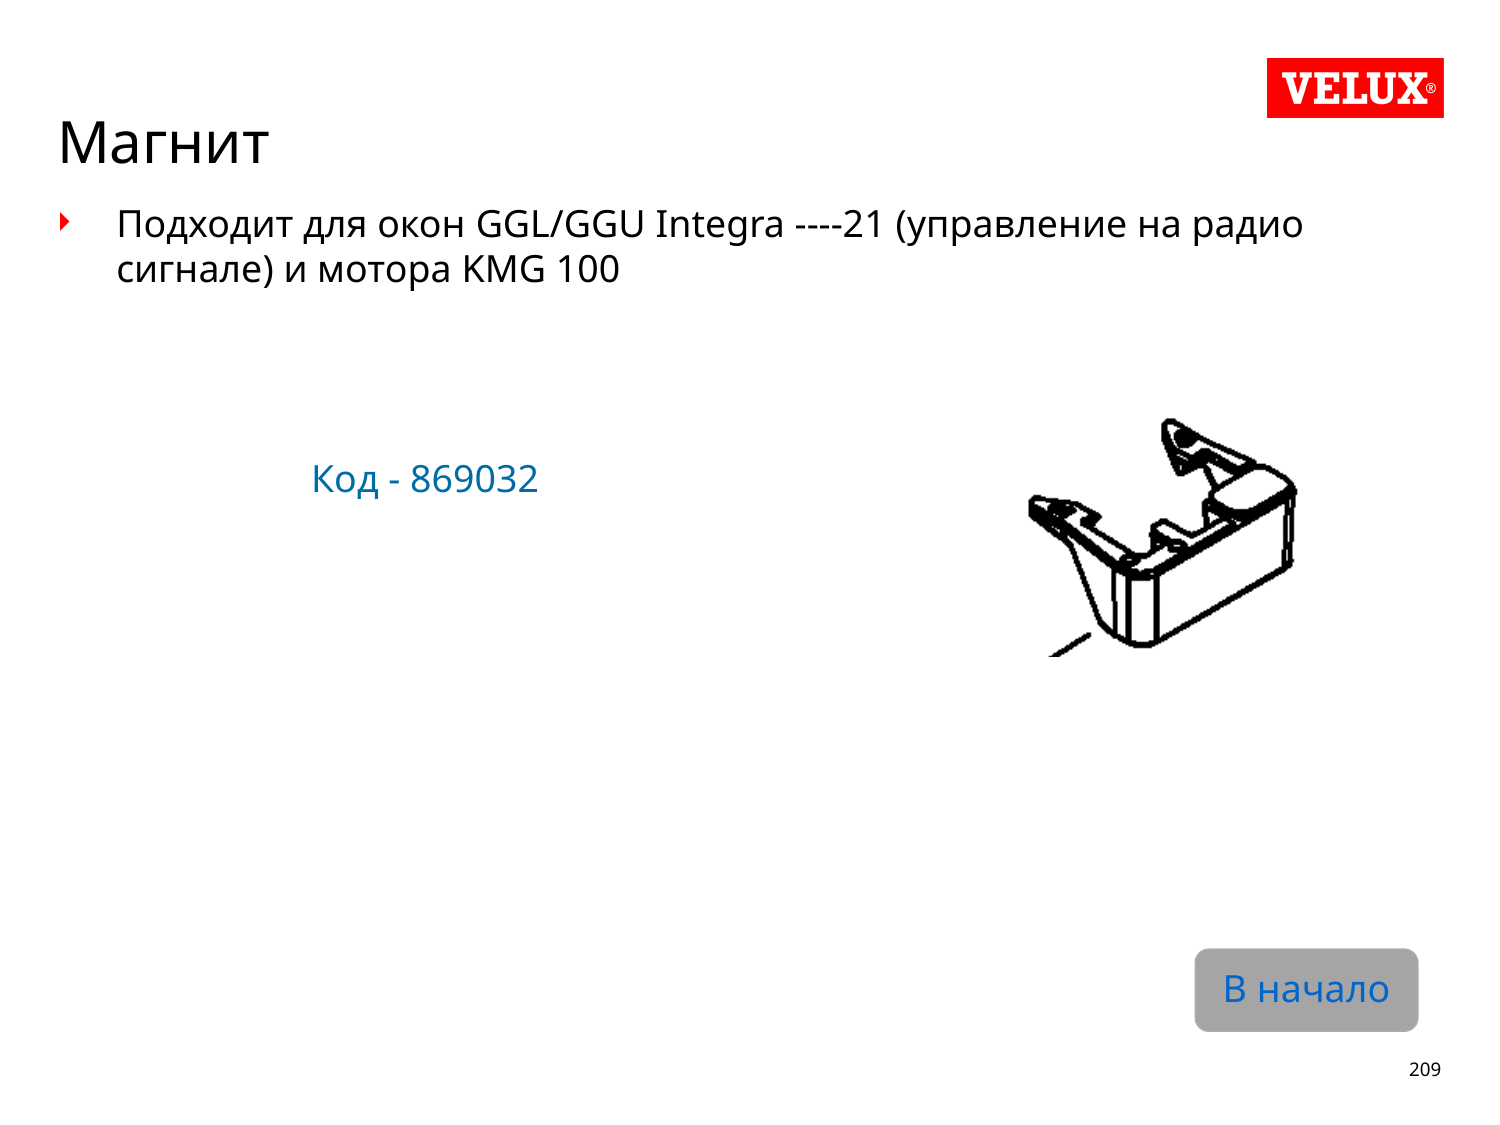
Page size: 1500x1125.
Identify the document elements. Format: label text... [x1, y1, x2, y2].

list Подходит для окон GGL/GGU Integra ----21 (управление на радио сигнале) и мотора KMG 100 Код - 869032 [56, 199, 1442, 1038]
text_box В начало [1195, 949, 1418, 1032]
picture [1267, 58, 1444, 118]
title Магнит [56, 27, 1211, 182]
picture [1007, 363, 1325, 657]
slide_number 209 [1392, 1057, 1442, 1095]
